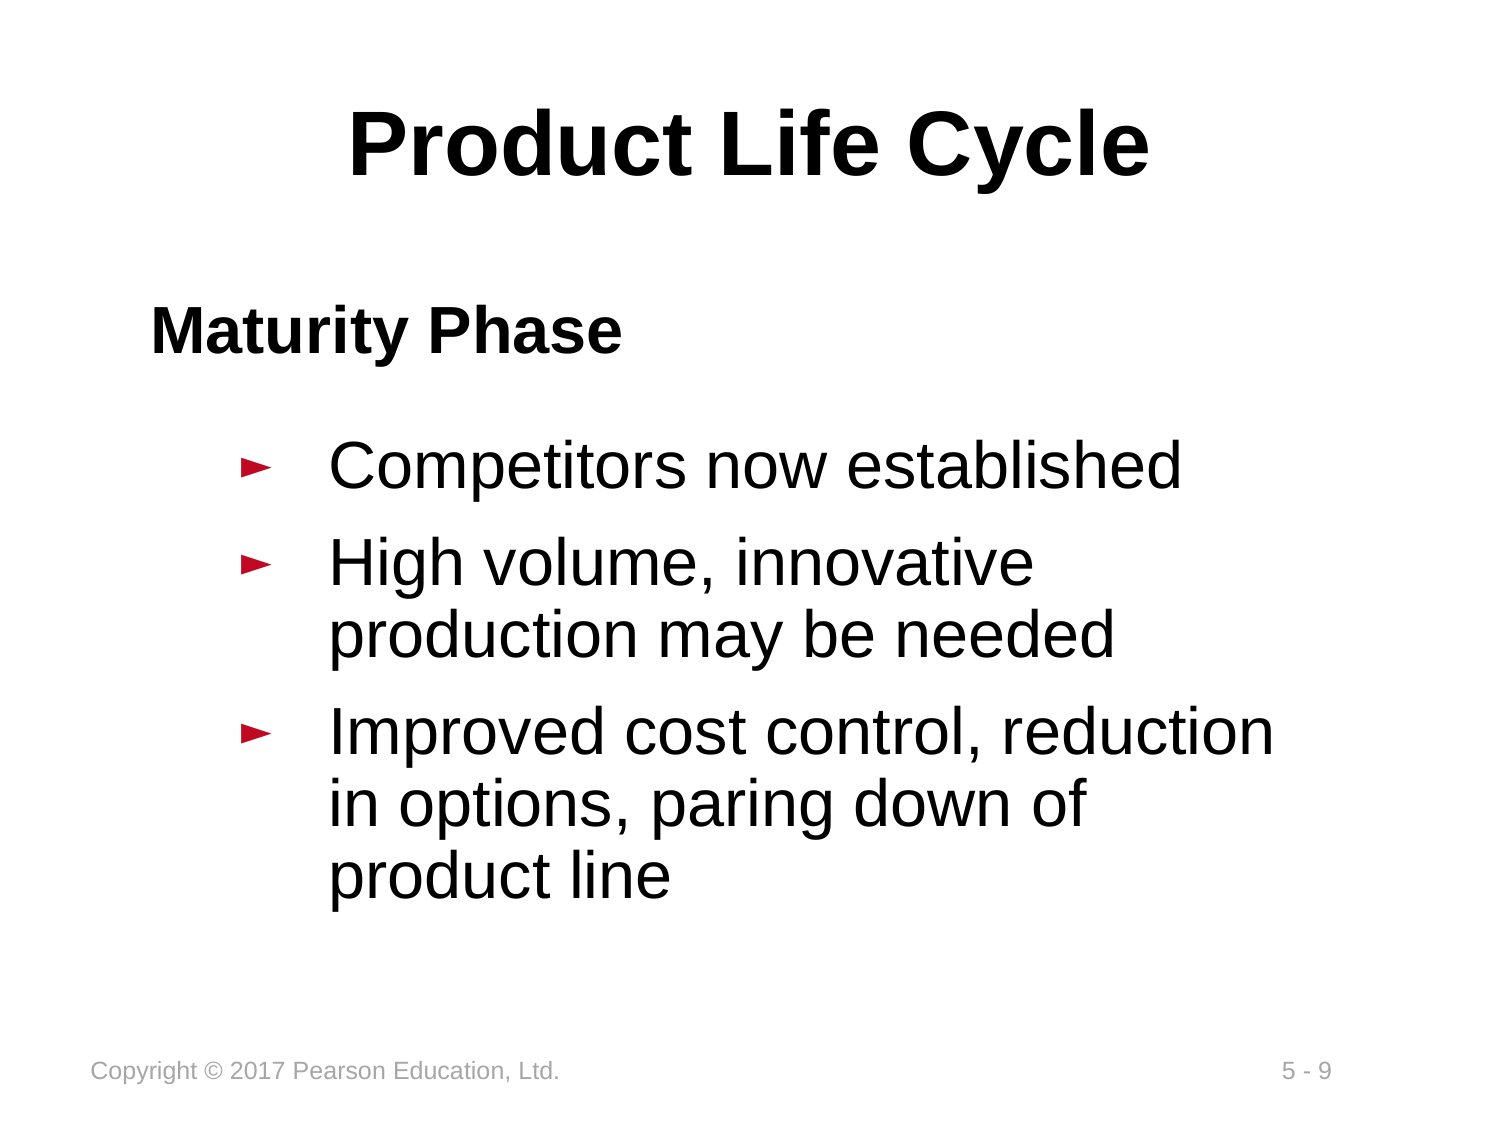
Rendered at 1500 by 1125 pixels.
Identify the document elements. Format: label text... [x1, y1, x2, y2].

text_box Maturity Phase [135, 279, 640, 375]
text_box Competitors now established High volume, innovative production may be needed Improved cost control, reduction in options, paring down of product line [226, 423, 1299, 920]
title Product Life Cycle [112, 71, 1388, 228]
